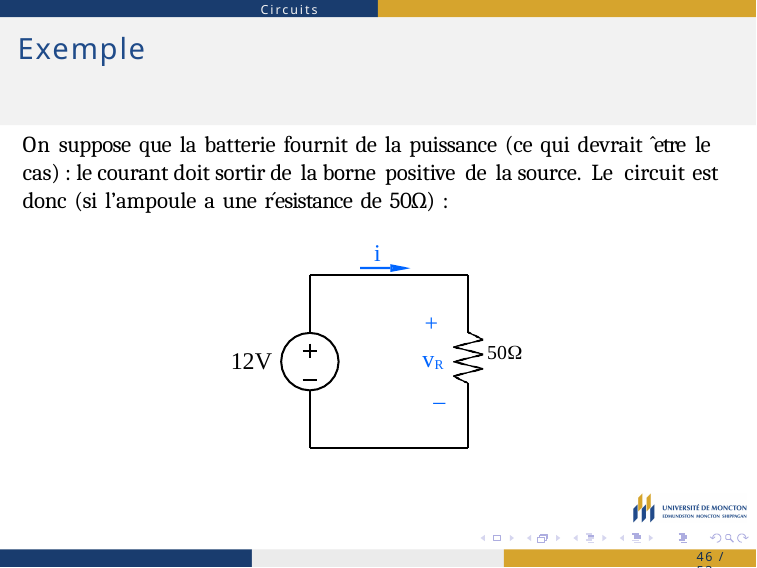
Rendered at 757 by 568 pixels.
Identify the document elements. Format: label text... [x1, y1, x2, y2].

title Exemple [0, 17, 756, 126]
text_box Circuits simples [258, 0, 370, 17]
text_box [279, 274, 304, 450]
text_box On suppose que la batterie fournit de la puissance (ce qui devrait ˆetre le cas) : le courant doit sortir de la borne positive de la source. Le circuit est donc (si l’ampoule a une r´esistance de 50Ω) : i + [20, 127, 723, 337]
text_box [309, 263, 469, 450]
picture [633, 493, 747, 523]
text_box [377, 0, 756, 17]
text_box 12V [228, 343, 274, 375]
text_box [0, 549, 757, 568]
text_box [474, 274, 484, 450]
text_box 50 [489, 337, 525, 364]
